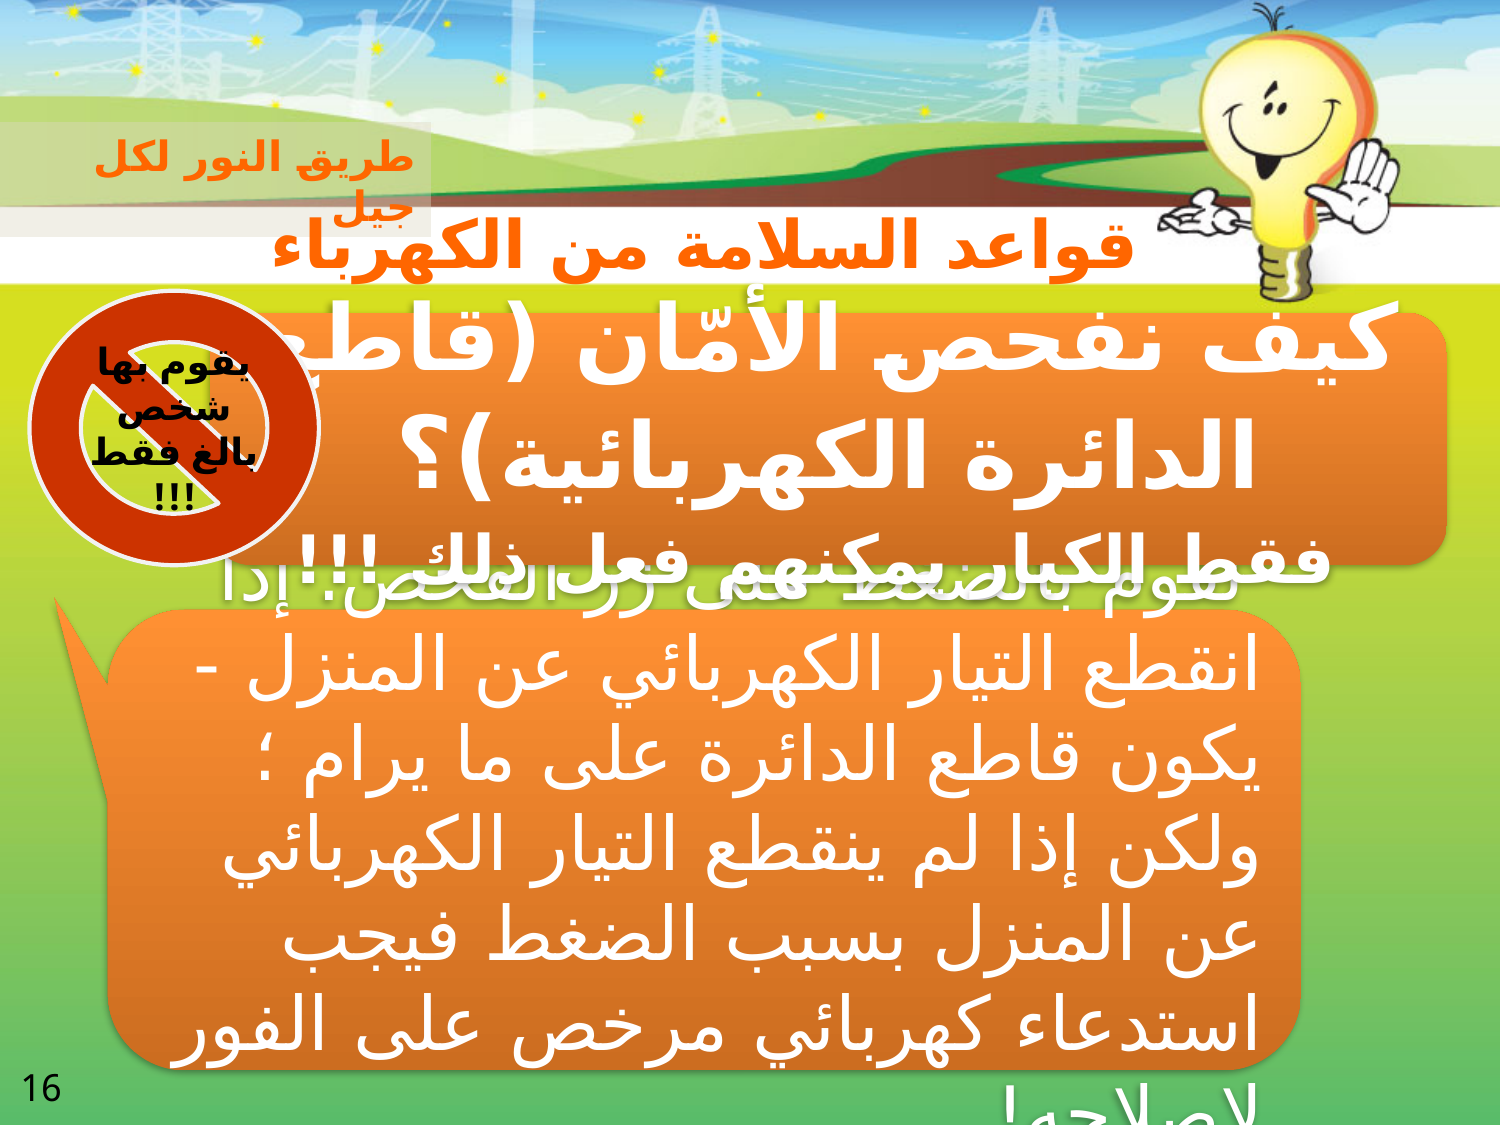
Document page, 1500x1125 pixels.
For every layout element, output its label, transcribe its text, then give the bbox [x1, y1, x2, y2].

title قواعد السلامة من الكهرباء [29, 194, 1380, 398]
text_box يقوم بها شخص بالغ فقط !!! [27, 288, 321, 568]
picture [83, 398, 214, 511]
text_box طريق النور لكل جيل [0, 122, 431, 237]
text_box 16 [0, 1057, 77, 1117]
picture [0, 0, 1500, 1125]
text_box كيف نفحص الأمّان (قاطع الدائرة الكهربائية)؟ فقط الكبار يمكنهم فعل ذلك !!! [228, 312, 1447, 566]
text_box كيف نفحص الأمّان (قاطع الدائرة الكهربائية)؟ فقط الكبار يمكنهم فعل ذلك !!! [209, 352, 265, 465]
text_box نقوم بالضغط على زر الفحص. إذا انقطع التيار الكهربائي عن المنزل - يكون قاطع الدائرة على ما يرام ؛ ولكن إذا لم ينقطع التيار الكهربائي عن المنزل بسبب الضغط فيجب استدعاء كهربائي مرخص على الفور لإصلاحه! [54, 597, 1301, 1071]
picture [183, 398, 209, 422]
